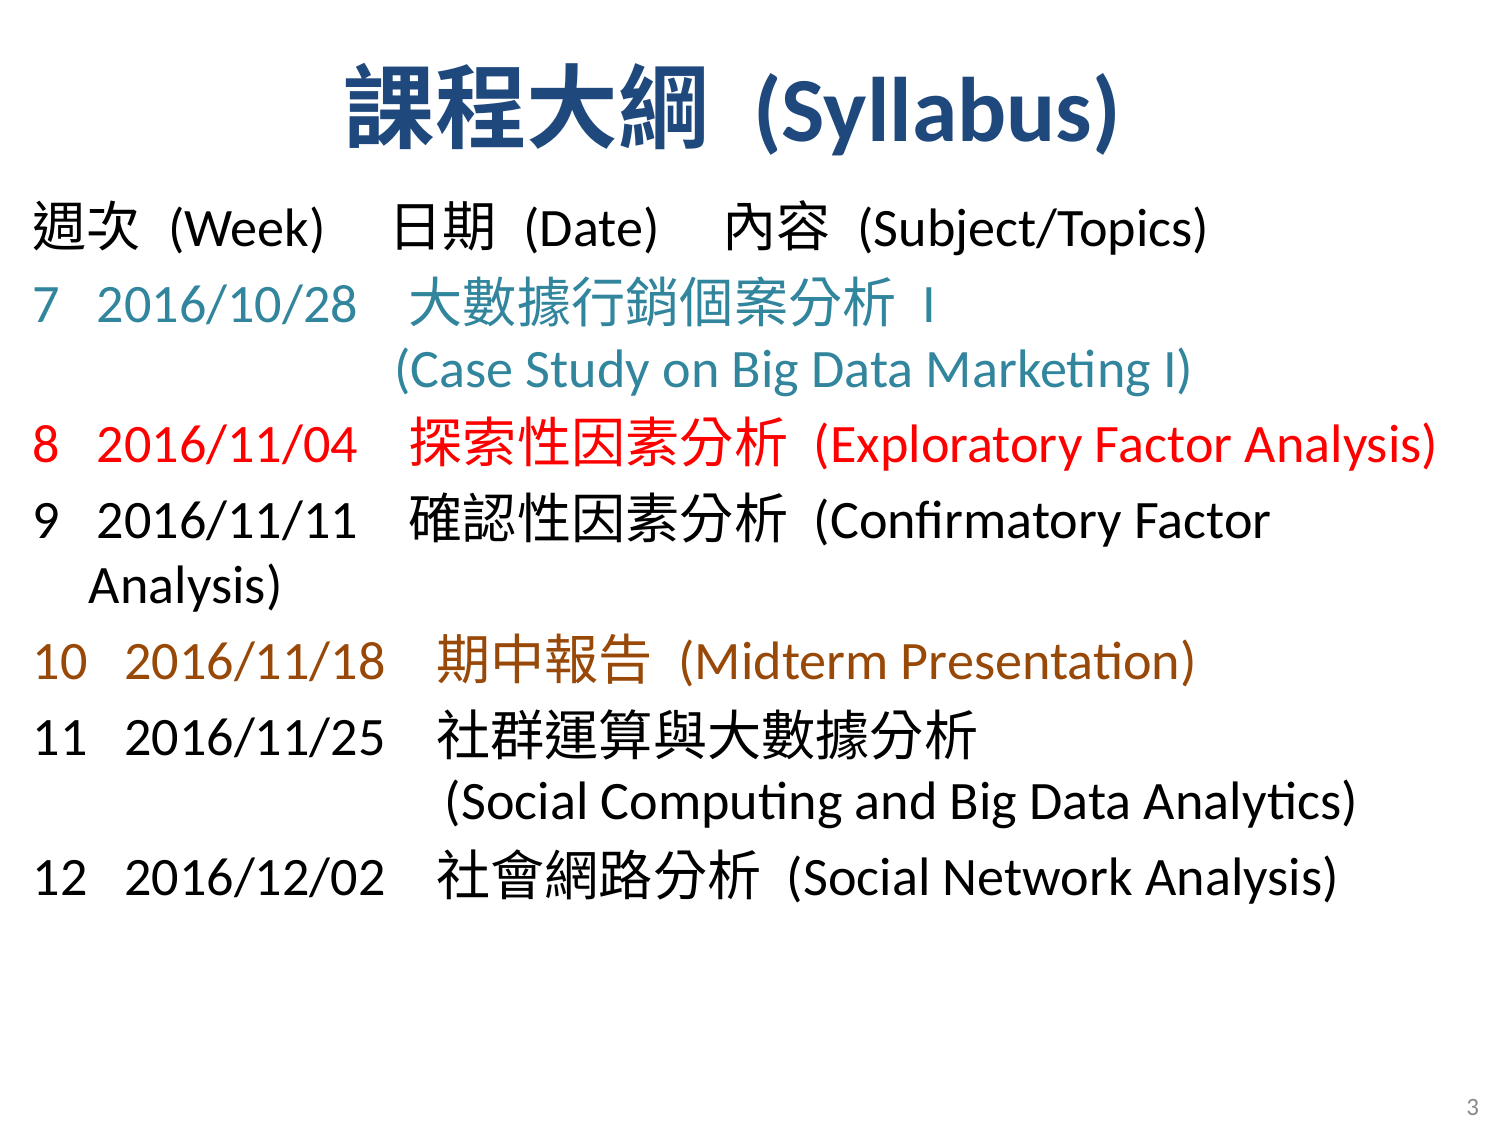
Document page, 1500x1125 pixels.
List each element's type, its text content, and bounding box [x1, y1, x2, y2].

list 週次 (Week) 日期 (Date) 內容 (Subject/Topics) 7 2016/10/28 大數據行銷個案分析 I (Case Study on Big Data Marketing I) 8 2016/11/04 探索性因素分析 (Exploratory Factor Analysis) 9 2016/11/11 確認性因素分析 (Confirmatory Factor Analysis) 10 2016/11/18 期中報告 (Midterm Presentation) 11 2016/11/25 社群運算與大數據分析 (Social Computing and Big Data Analytics) 12 2016/12/02 社會網路分析 (Social Network Analysis) [17, 184, 1471, 1071]
text_box 課程大綱 (Syllabus) [64, 42, 1400, 168]
slide_number 3 [1387, 1082, 1495, 1125]
